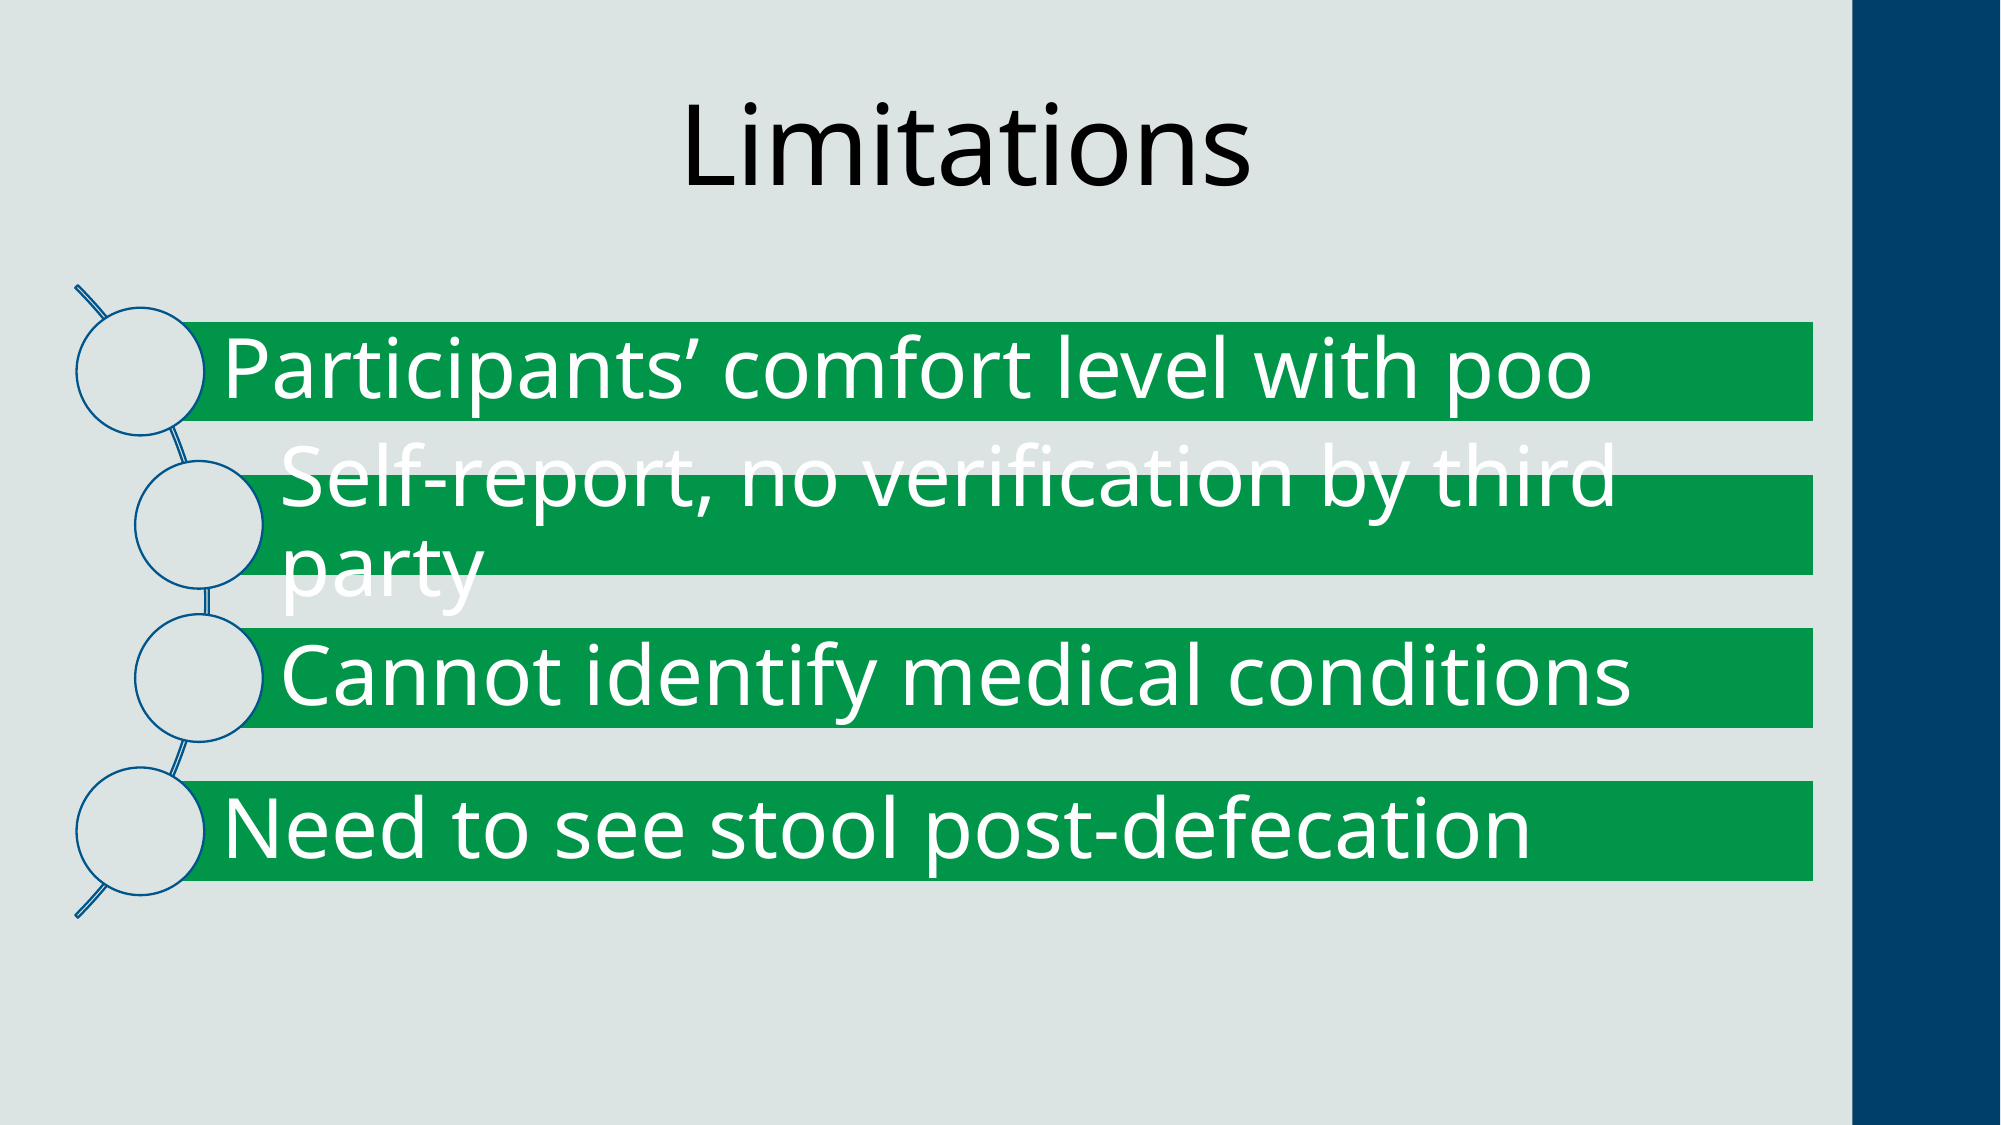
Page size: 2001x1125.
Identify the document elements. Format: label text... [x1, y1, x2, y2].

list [64, 269, 1824, 934]
title Limitations [171, 0, 1762, 218]
